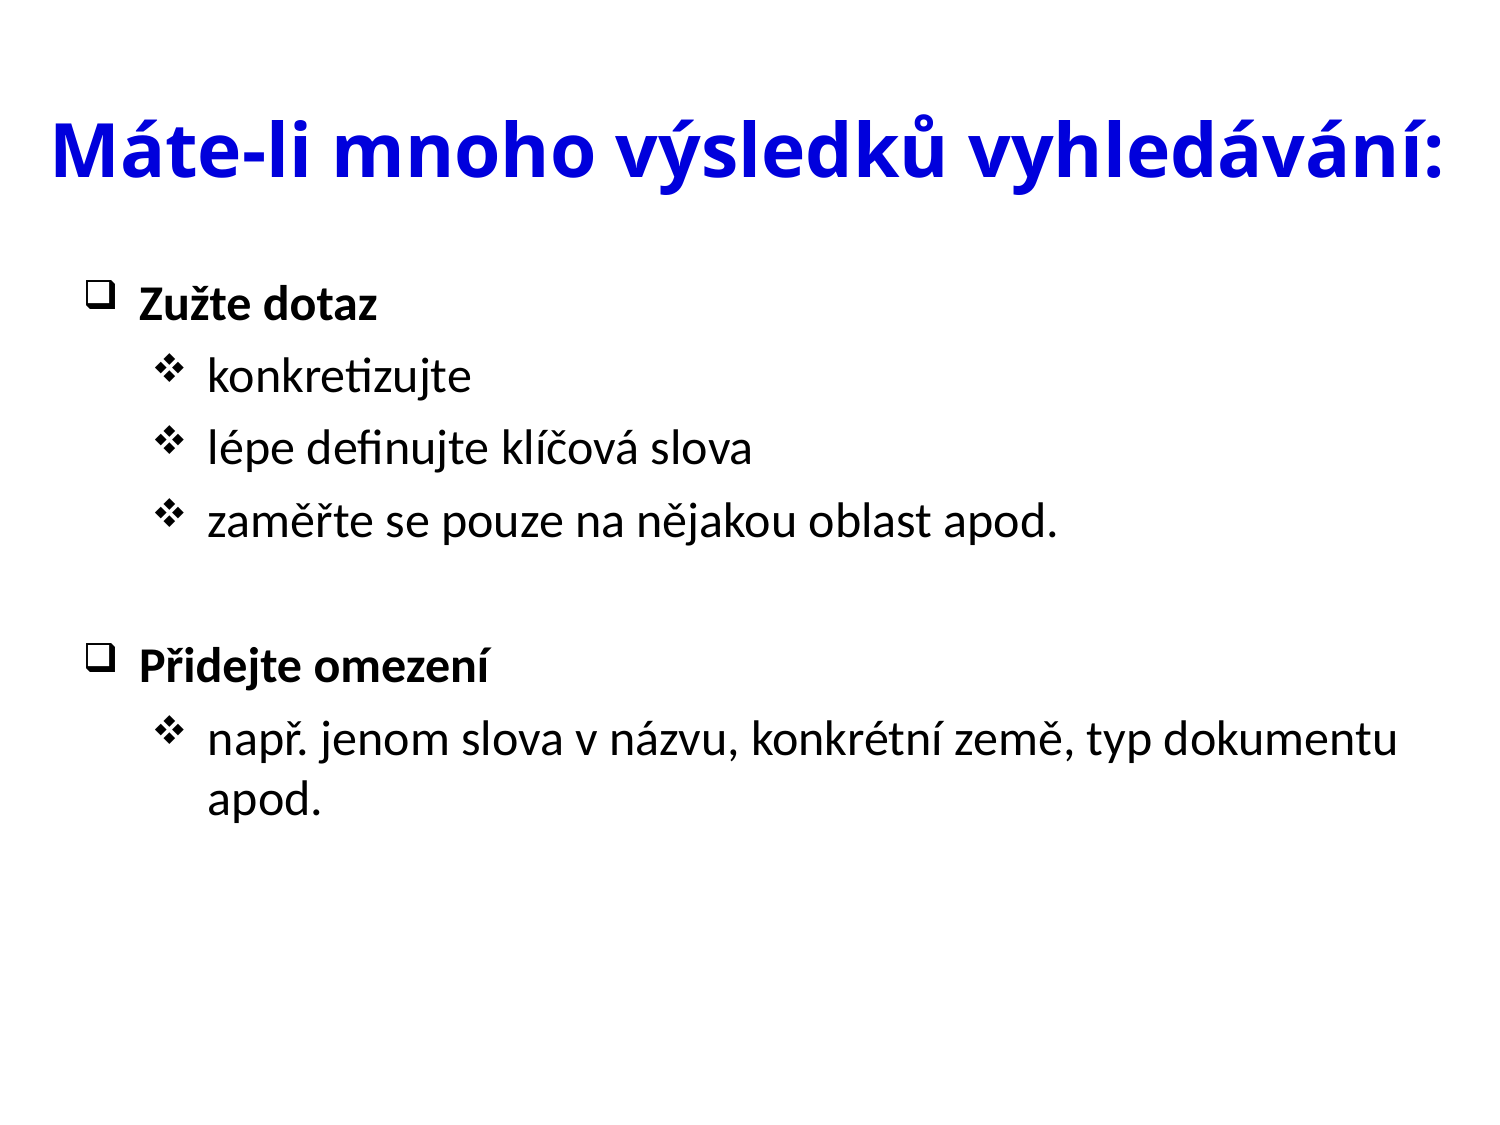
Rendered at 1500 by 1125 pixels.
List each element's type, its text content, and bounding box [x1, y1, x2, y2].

text_box Máte-li mnoho výsledků vyhledávání: [49, 105, 1470, 218]
text_box Zužte dotaz konkretizujte lépe definujte klíčová slova zaměřte se pouze na nějakou oblast apod. Přidejte omezení např. jenom slova v názvu, konkrétní země, typ dokumentu apod. [67, 254, 1428, 804]
